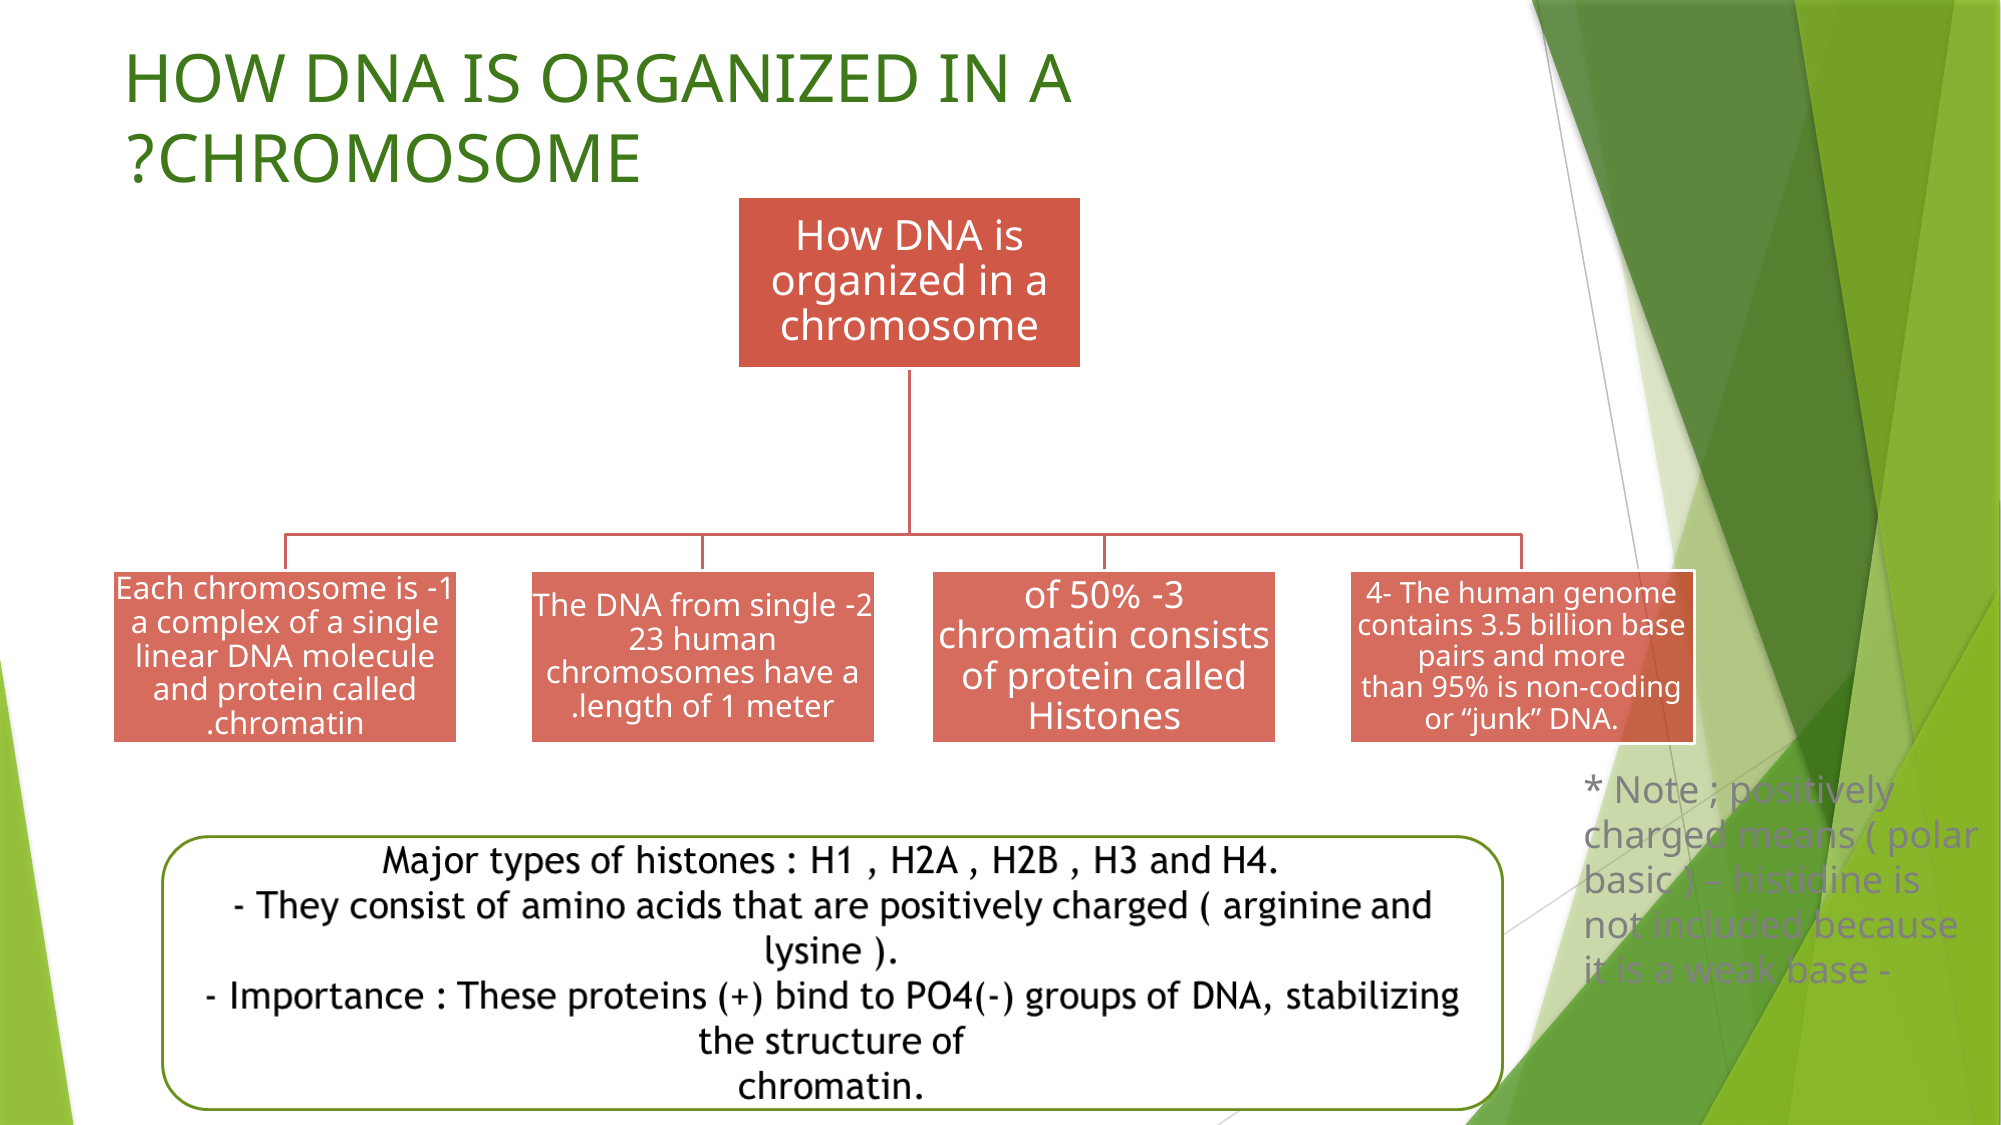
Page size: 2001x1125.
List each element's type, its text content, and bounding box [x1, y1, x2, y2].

title HOW DNA IS ORGANIZED IN A CHROMOSOME? [108, 27, 1519, 124]
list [95, 125, 1696, 944]
picture [160, 823, 1505, 1125]
text_box * Note ; positively charged means ( polar basic ) – histidine is not included because it is a weak base - [1568, 758, 2000, 999]
